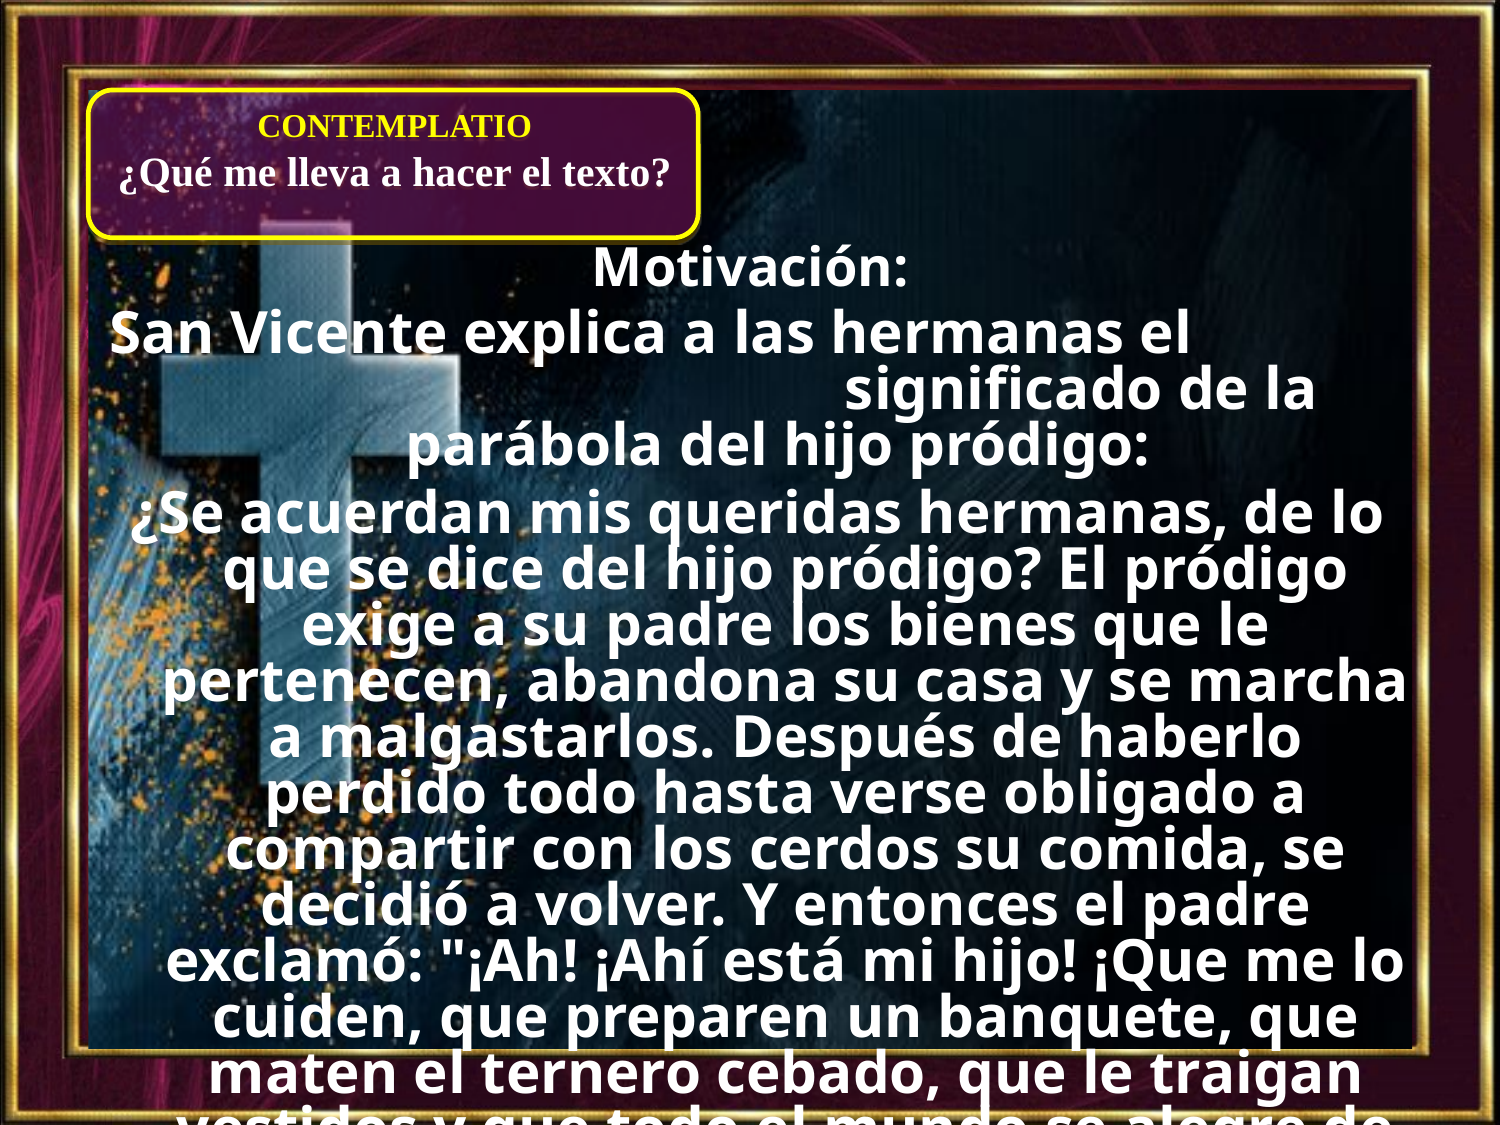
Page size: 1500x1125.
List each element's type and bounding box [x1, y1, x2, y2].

text_box [1418, 237, 1427, 1033]
picture [0, 0, 1500, 1125]
